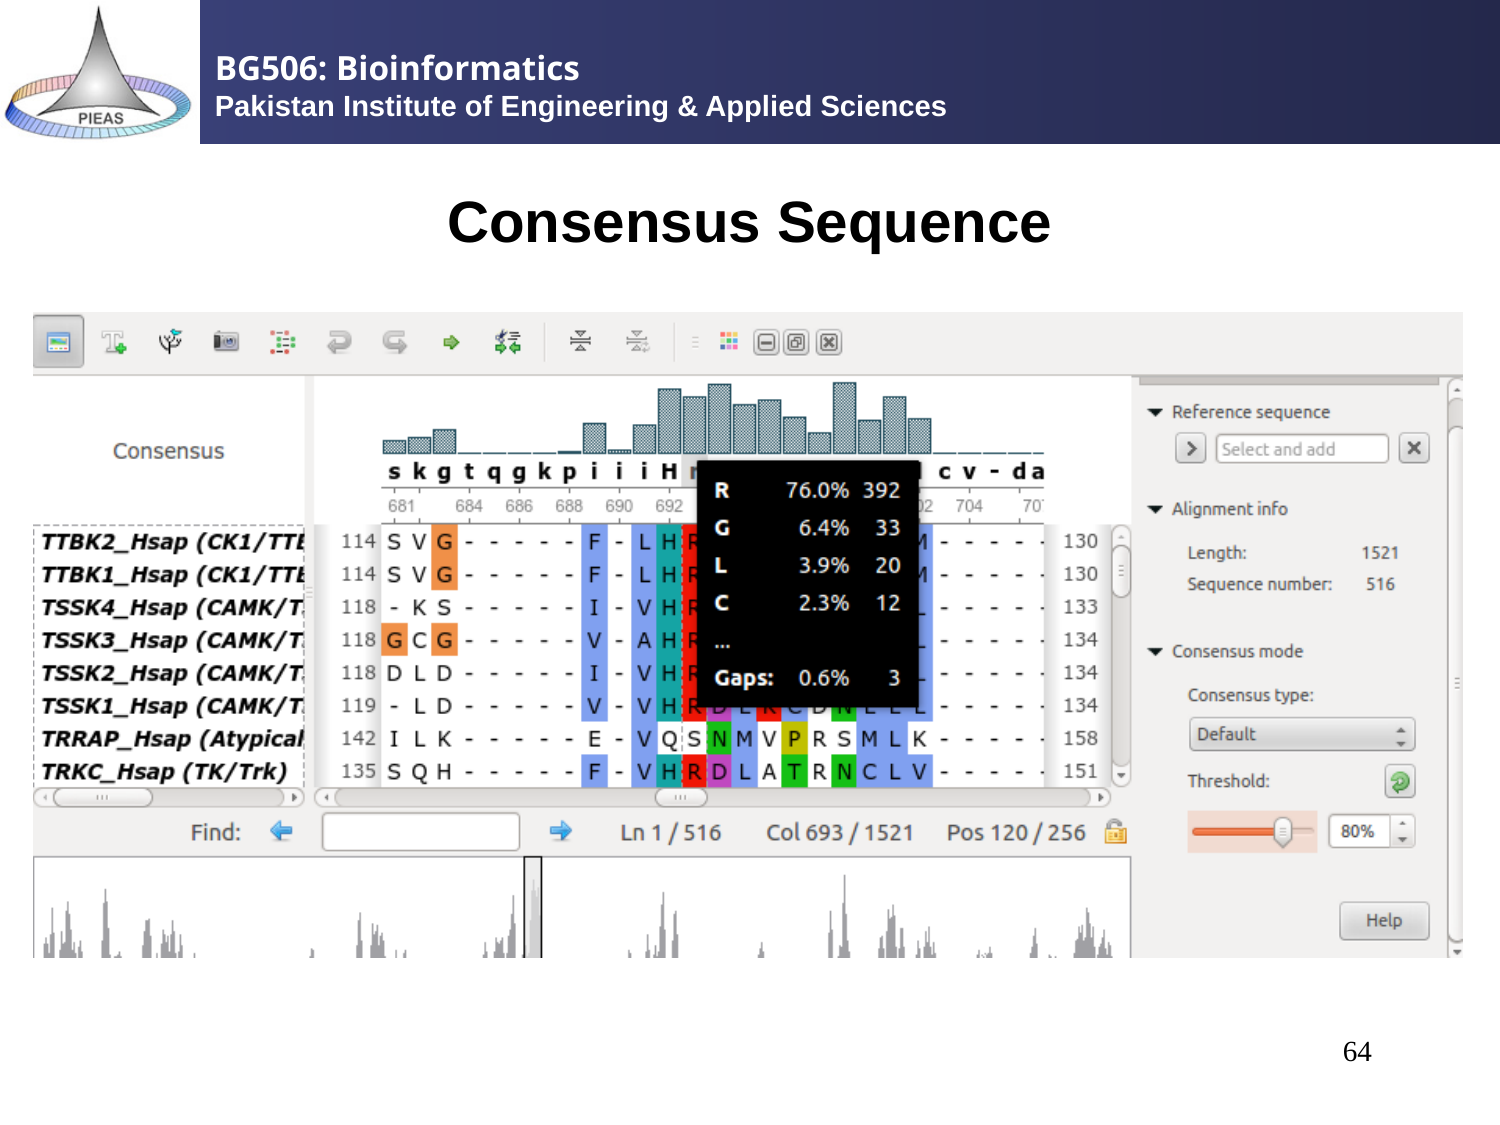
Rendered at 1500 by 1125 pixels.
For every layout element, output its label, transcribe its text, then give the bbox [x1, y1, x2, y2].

slide_number 64 [1074, 1024, 1388, 1101]
picture [32, 312, 1463, 959]
picture [0, 1, 197, 143]
title Consensus Sequence [112, 149, 1388, 288]
